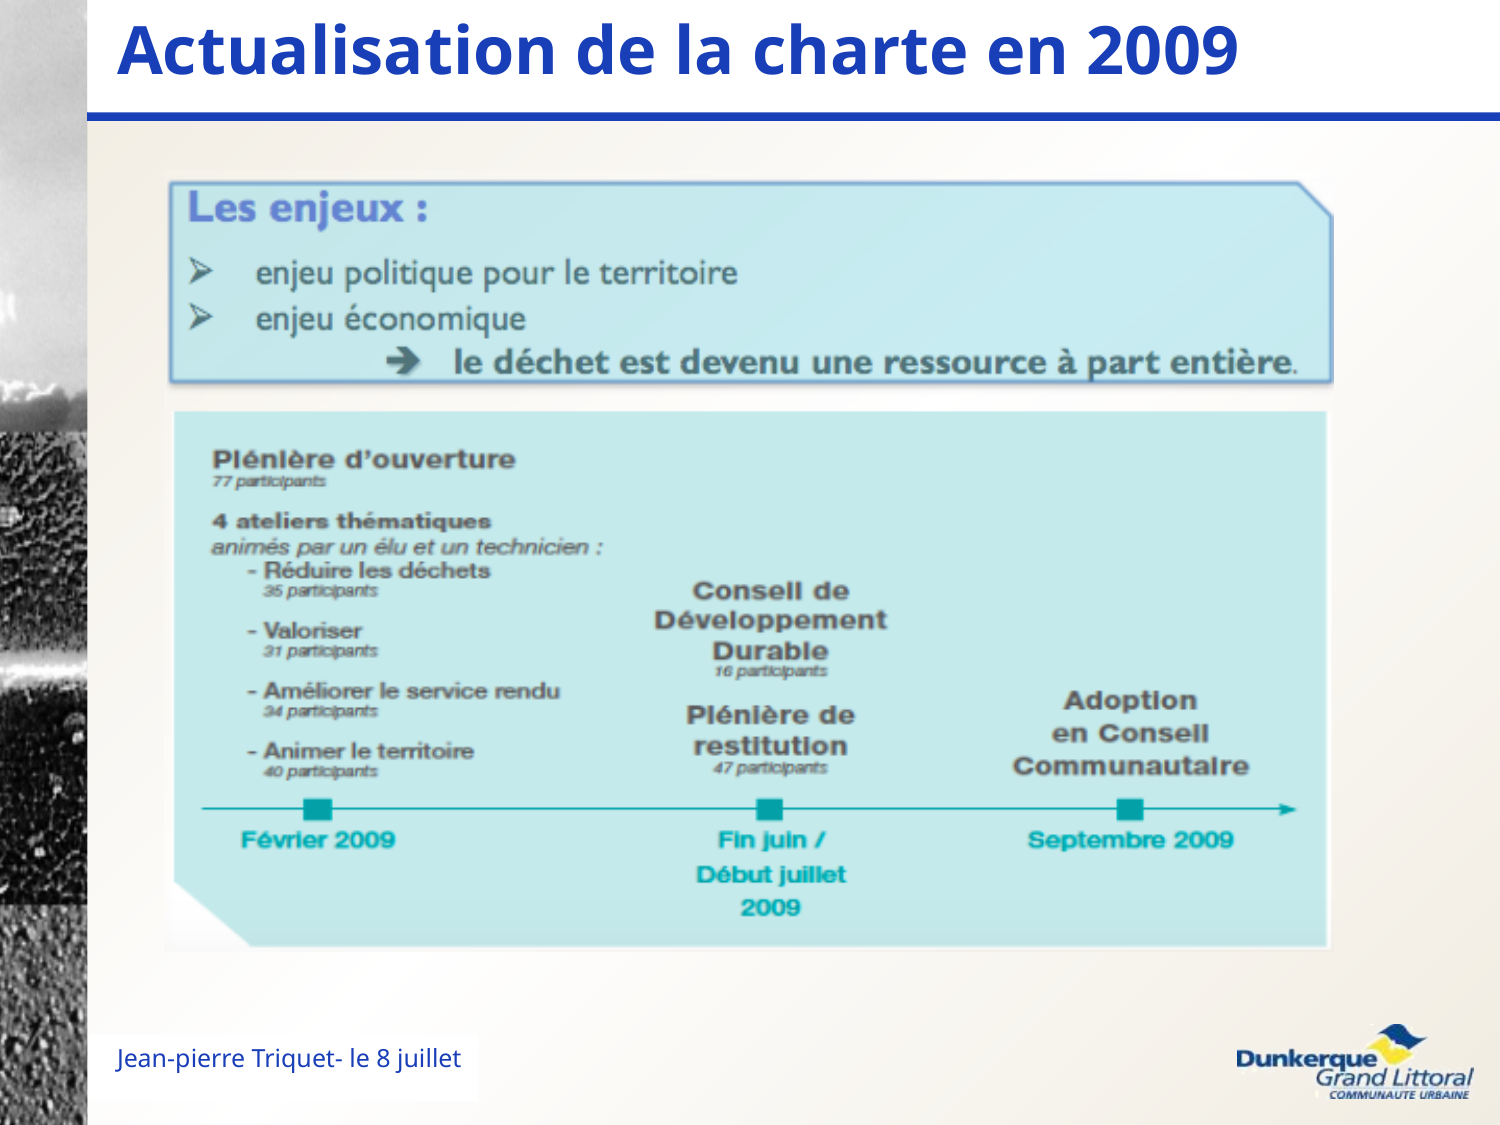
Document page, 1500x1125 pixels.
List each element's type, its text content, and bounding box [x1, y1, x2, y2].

picture [164, 170, 1334, 953]
text_box [87, 113, 1500, 120]
text_box Jean-pierre Triquet- le 8 juillet [88, 1034, 479, 1102]
text_box [87, 0, 1500, 113]
picture [1237, 1024, 1474, 1099]
text_box Actualisation de la charte en 2009 [88, 0, 1500, 100]
